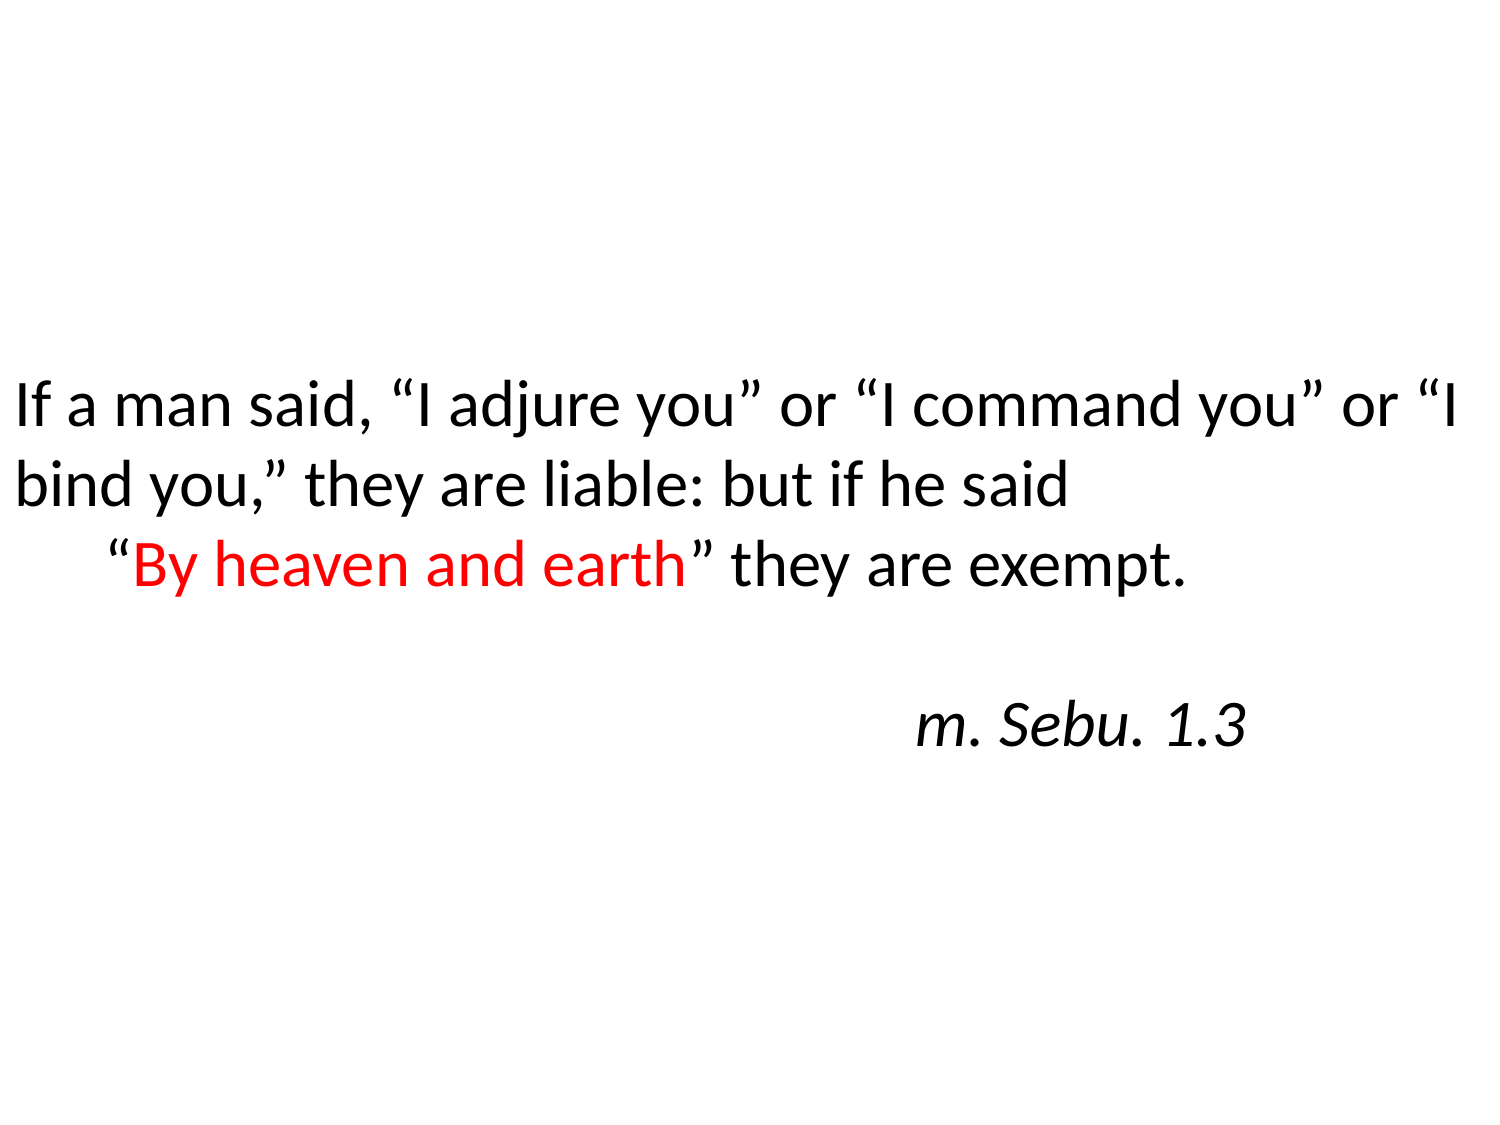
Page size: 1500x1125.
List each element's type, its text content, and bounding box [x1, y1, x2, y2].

text_box If a man said, “I adjure you” or “I command you” or “I bind you,” they are liable: but if he said “By heaven and earth” they are exempt. m. Sebu. 1.3 [0, 352, 1500, 767]
